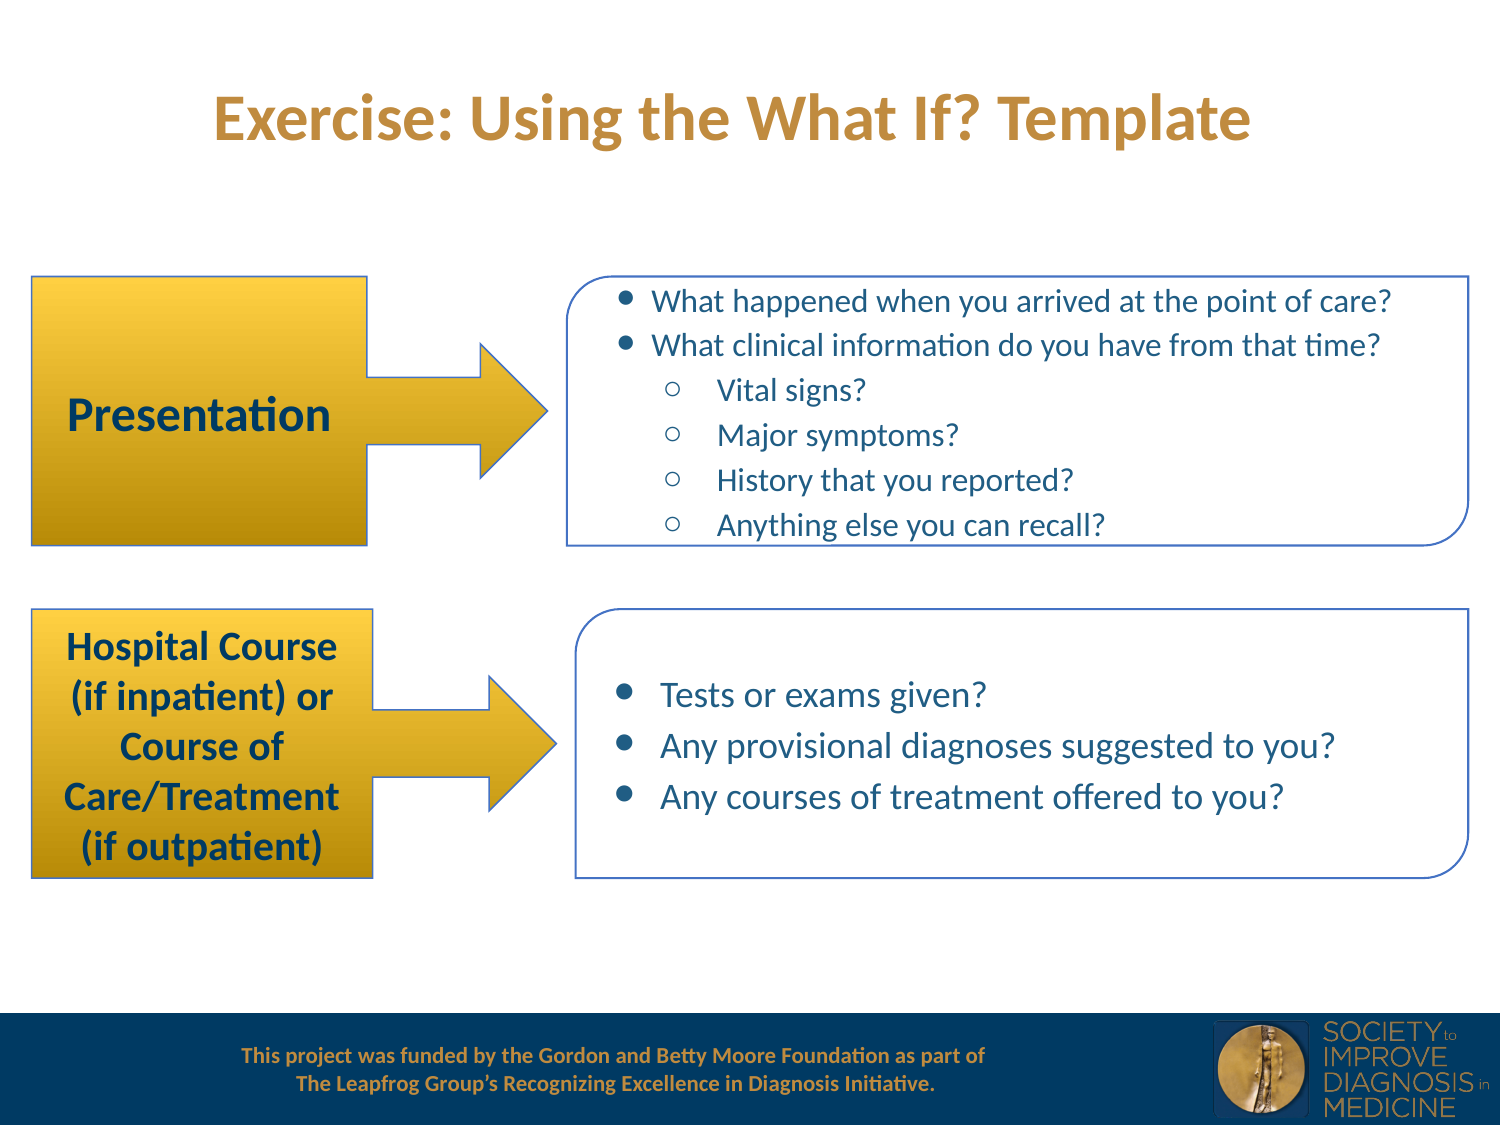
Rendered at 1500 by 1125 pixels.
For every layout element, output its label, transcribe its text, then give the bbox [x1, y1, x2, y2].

title Exercise: Using the What If? Template [112, 82, 1355, 162]
text_box Hospital Course (if inpatient) or Course of Care/Treatment (if outpatient) [31, 609, 557, 879]
picture [1213, 1020, 1489, 1118]
text_box What happened when you arrived at the point of care? What clinical information do you have from that time? Vital signs? Major symptoms? History that you reported? Anything else you can recall? [566, 276, 1469, 546]
text_box Presentation [31, 276, 548, 546]
text_box Tests or exams given? Any provisional diagnoses suggested to you? Any courses of treatment offered to you? [575, 609, 1469, 879]
text_box Presentation [61, 273, 552, 559]
